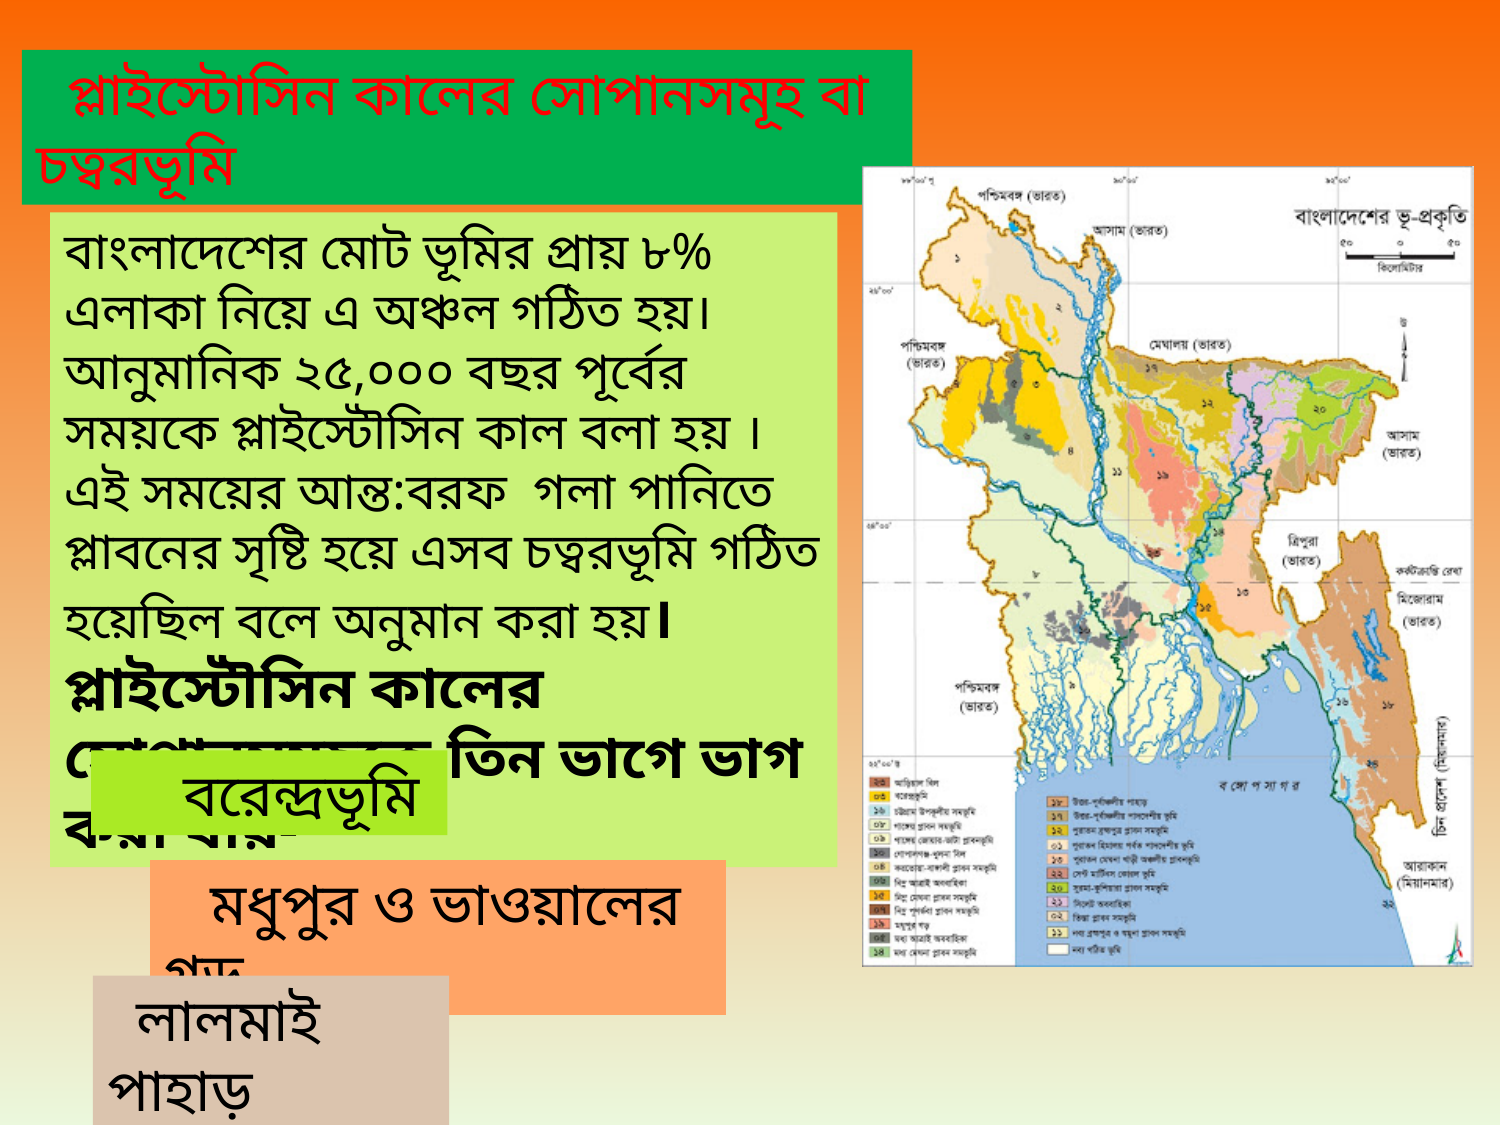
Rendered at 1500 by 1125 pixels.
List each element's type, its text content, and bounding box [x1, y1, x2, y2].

text_box বাংলাদেশের মোট ভূমির প্রায় ৮% এলাকা নিয়ে এ অঞ্চল গঠিত হয়। আনুমানিক ২৫,০০০ বছর পূর্বের সময়কে প্লাইস্টৌসিন কাল বলা হয় । এই সময়ের আন্ত:বরফ গলা পানিতে প্লাবনের সৃষ্টি হয়ে এসব চত্বরভূমি গঠিত হয়েছিল বলে অনুমান করা হয়। প্লাইস্টৌসিন কালের সোপানসমূহকে তিন ভাগে ভাগ করা যায়- [50, 212, 838, 868]
text_box বরেন্দ্রভূমি [91, 750, 448, 836]
picture [861, 166, 1474, 968]
text_box মধুপুর ও ভাওয়ালের গড় [150, 860, 726, 1015]
text_box লালমাই পাহাড় [92, 975, 450, 1125]
text_box প্লাইস্টোসিন কালের সোপানসমূহ বা চত্বরভূমি [21, 49, 913, 205]
